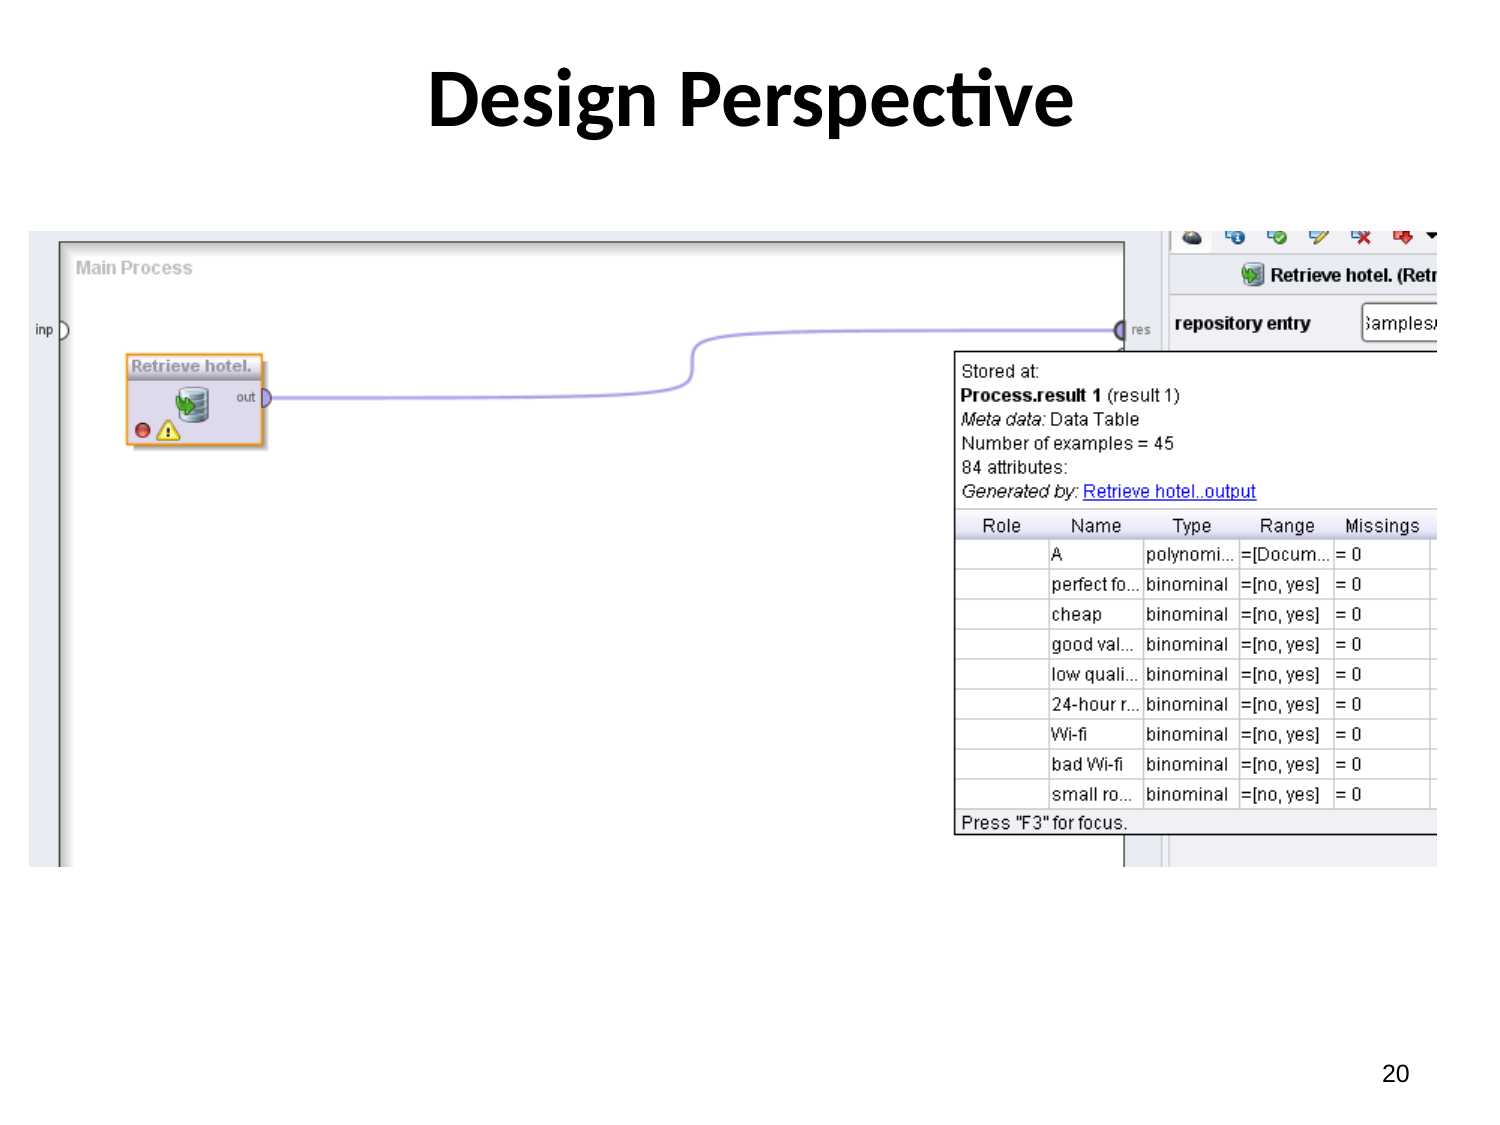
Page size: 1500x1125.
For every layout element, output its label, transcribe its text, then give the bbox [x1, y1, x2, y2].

title Design Perspective [76, 19, 1427, 168]
picture [29, 230, 1437, 867]
slide_number 19 [1074, 1042, 1425, 1103]
